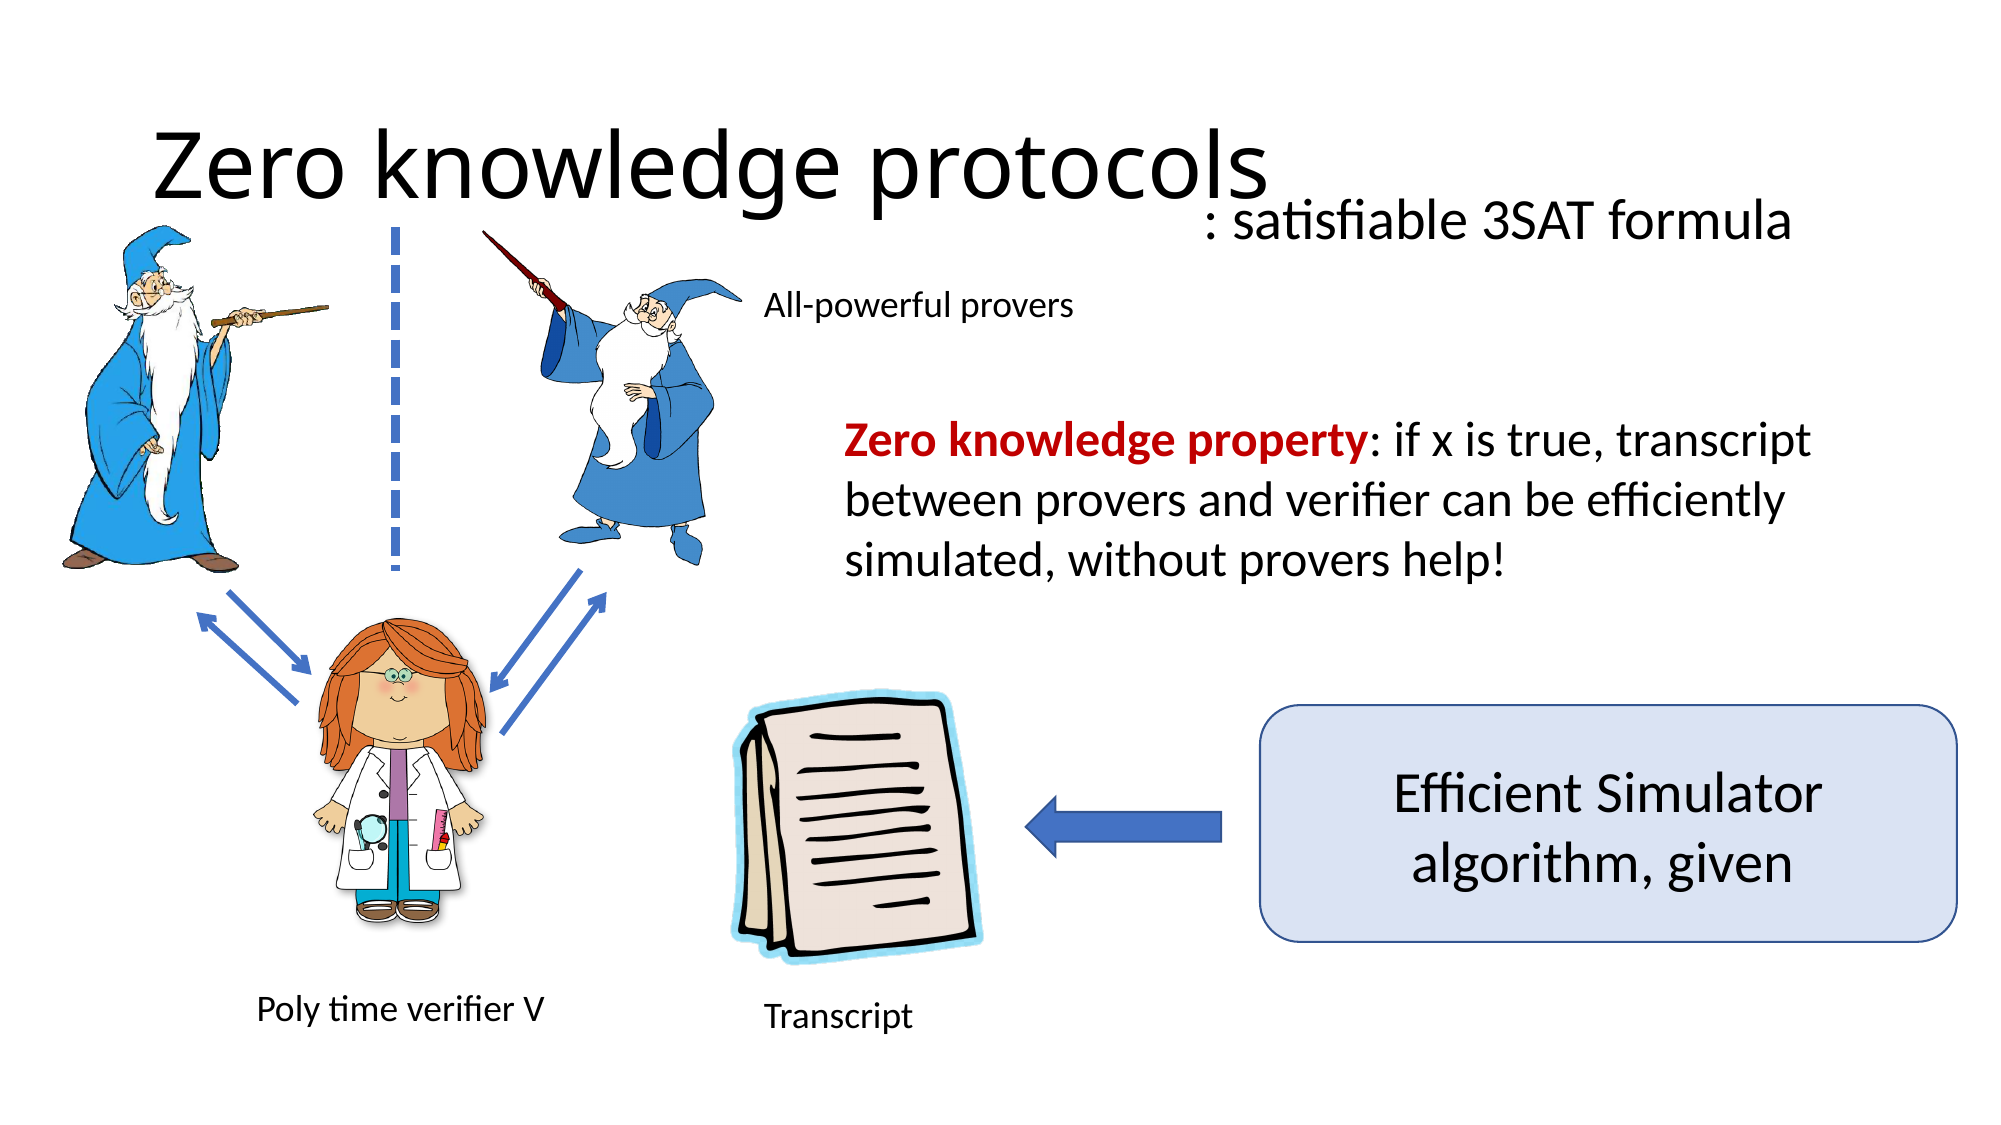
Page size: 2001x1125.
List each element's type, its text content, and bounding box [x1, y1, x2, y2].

text_box [1070, 810, 1223, 843]
title Zero knowledge protocols [137, 59, 1863, 278]
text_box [227, 591, 312, 675]
picture [313, 618, 486, 923]
picture [474, 226, 750, 568]
text_box Poly time verifier V [241, 976, 749, 1036]
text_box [196, 612, 298, 704]
text_box Zero knowledge property: if x is true, transcript between provers and verifier can be efficiently simulated, without provers help! [829, 398, 1863, 594]
text_box All-powerful provers [750, 272, 1336, 333]
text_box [489, 569, 581, 693]
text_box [501, 591, 607, 735]
picture [60, 223, 332, 574]
picture [643, 669, 1071, 984]
text_box [1258, 704, 1958, 943]
text_box Transcript [749, 984, 987, 1044]
